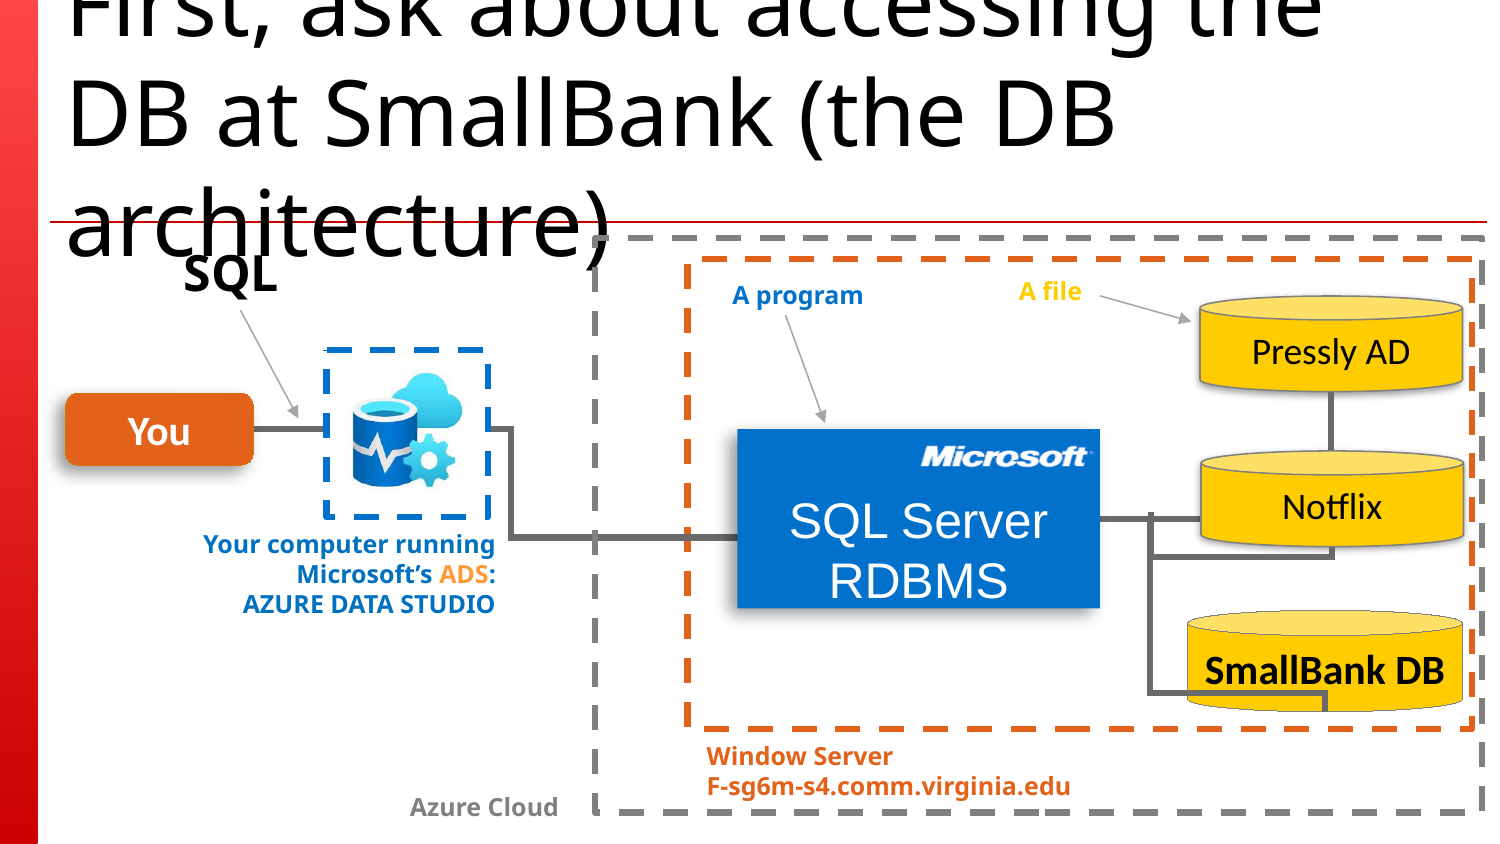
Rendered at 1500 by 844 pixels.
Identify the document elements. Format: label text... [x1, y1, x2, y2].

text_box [717, 267, 1464, 662]
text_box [394, 237, 1483, 830]
title First, ask about accessing the DB at SmallBank (the DB architecture) [50, 9, 1488, 210]
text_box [65, 234, 760, 628]
